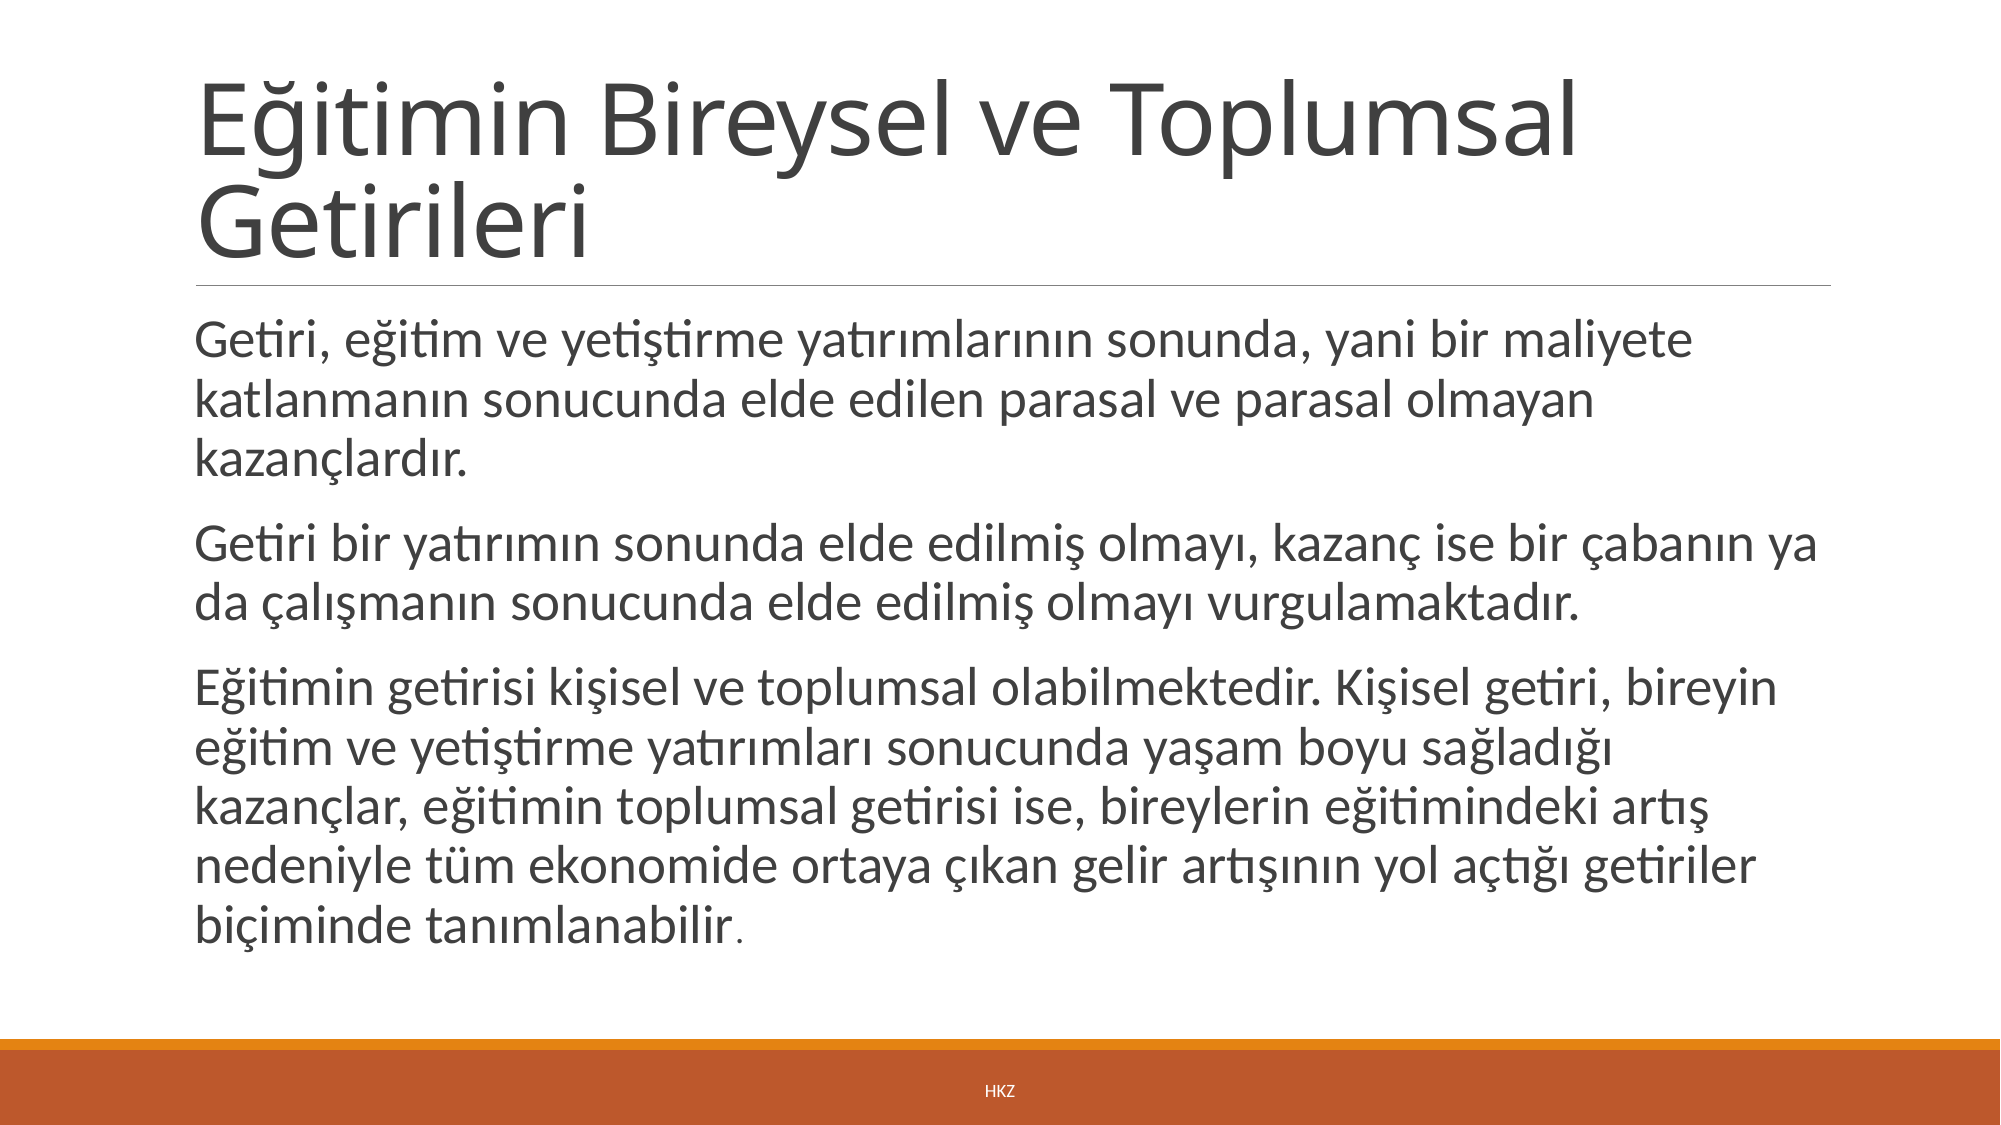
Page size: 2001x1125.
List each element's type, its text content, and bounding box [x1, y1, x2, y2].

title Eğitimin Bireysel ve Toplumsal Getirileri [180, 47, 1830, 285]
list Getiri, eğitim ve yetiştirme yatırımlarının sonunda, yani bir maliyete katlanmanın sonucunda elde edilen parasal ve parasal olmayan kazançlardır. Getiri bir yatırımın sonunda elde edilmiş olmayı, kazanç ise bir çabanın ya da çalışmanın sonucunda elde edilmiş olmayı vurgulamaktadır. Eğitimin getirisi kişisel ve toplumsal olabilmektedir. Kişisel getiri, bireyin eğitim ve yetiştirme yatırımları sonucunda yaşam boyu sağladığı kazançlar, eğitimin toplumsal getirisi ise, bireylerin eğitimindeki artış nedeniyle tüm ekonomide ortaya çıkan gelir artışının yol açtığı getiriler biçiminde tanımlanabilir. [180, 302, 1830, 963]
footer HKZ [604, 1059, 1396, 1120]
